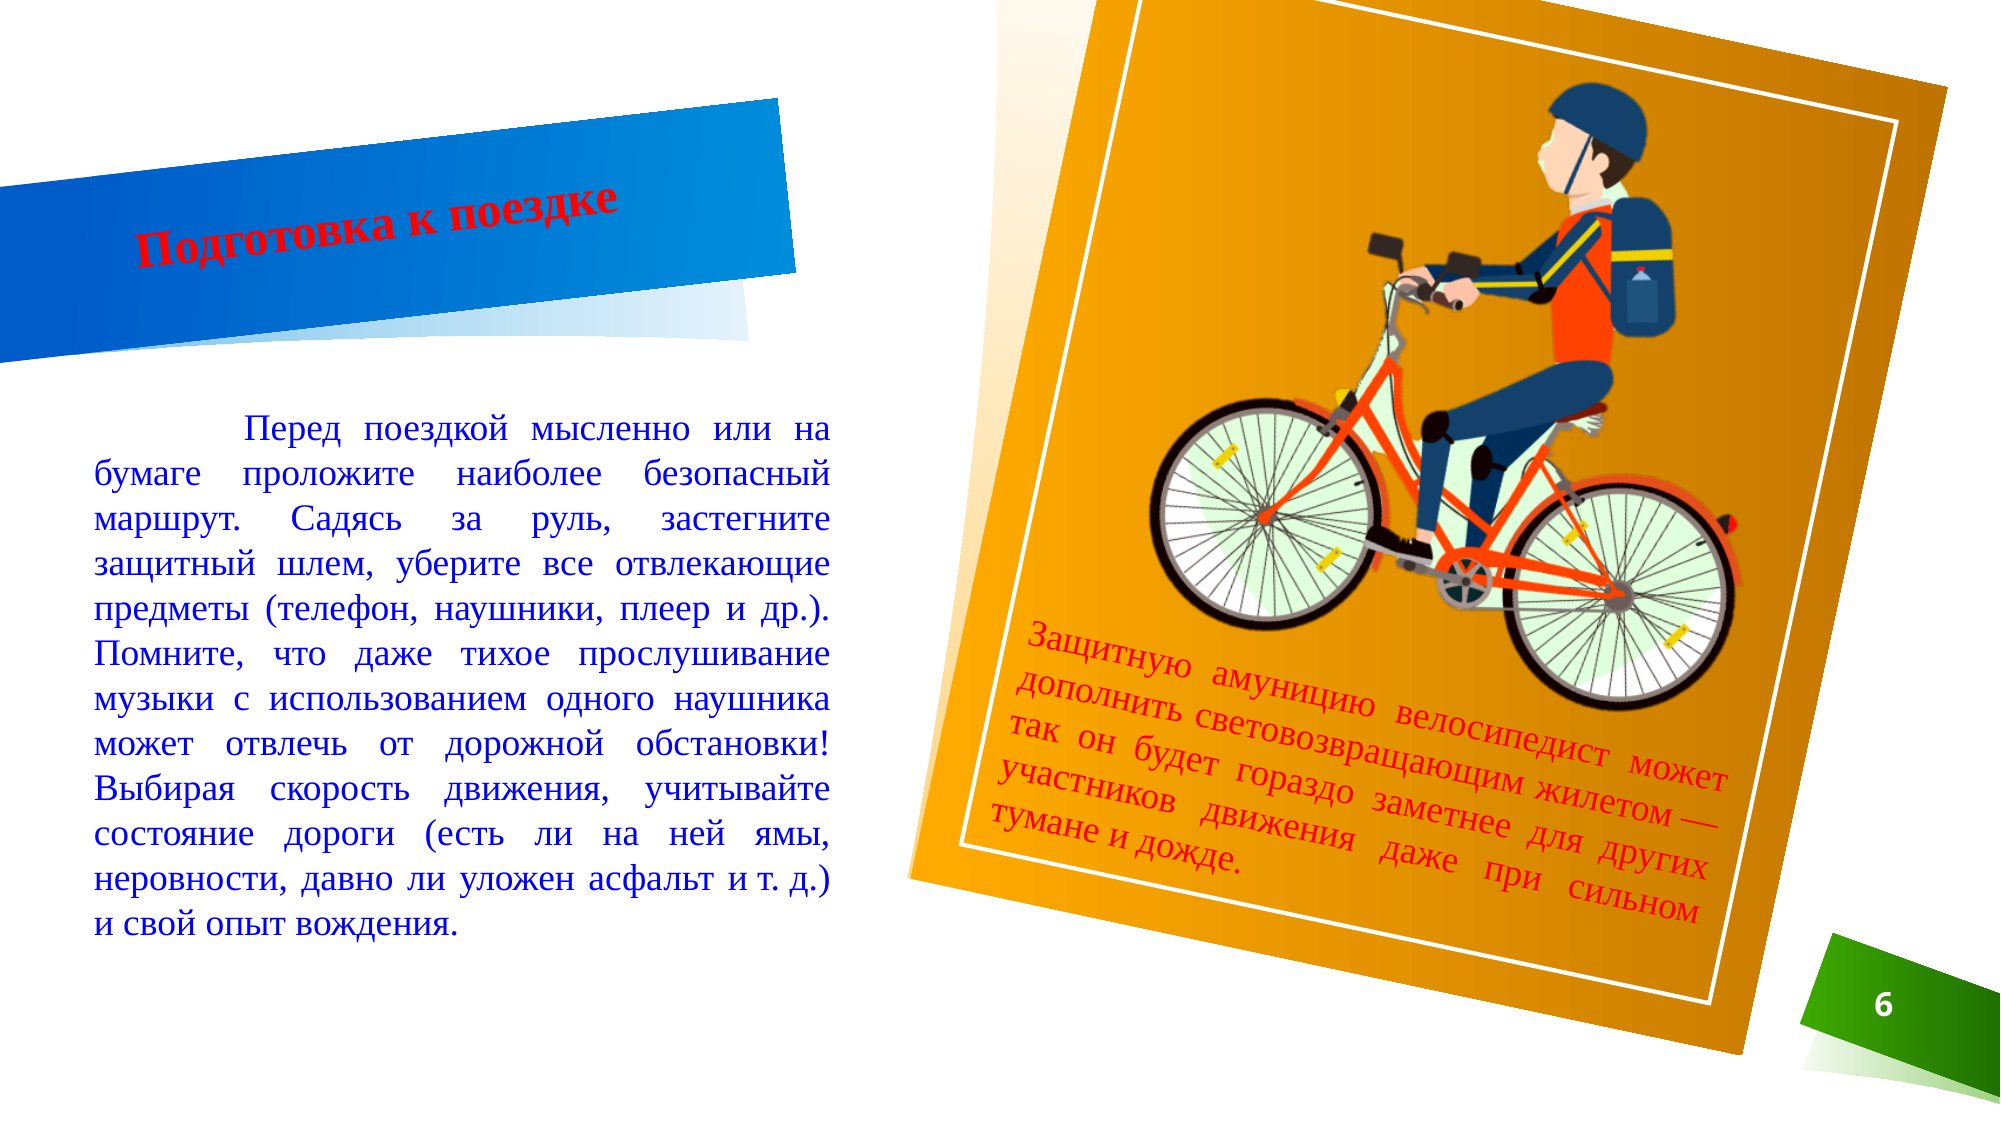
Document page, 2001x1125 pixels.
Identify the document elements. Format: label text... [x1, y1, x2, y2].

text_box Защитную амуницию велосипедист может дополнить световозвращающим жилетом — так он будет гораздо заметнее для других участников движения даже при сильном тумане и дожде. [971, 597, 1750, 988]
picture [1115, 0, 1852, 745]
text_box Перед поездкой мысленно или на бумаге проложите наиболее безопасный маршрут. Садясь за руль, застегните защитный шлем, уберите все отвлекающие предметы (телефон, наушники, плеер и др.). Помните, что даже тихое прослушивание музыки с использованием одного наушника может отвлечь от дорожной обстановки! Выбирая скорость движения, учитывайте состояние дороги (есть ли на ней ямы, неровности, давно ли уложен асфальт и т. д.) и свой опыт вождения. [79, 396, 847, 951]
text_box Подготовка к поездке [115, 152, 637, 288]
slide_number 6 [1831, 975, 1937, 1036]
